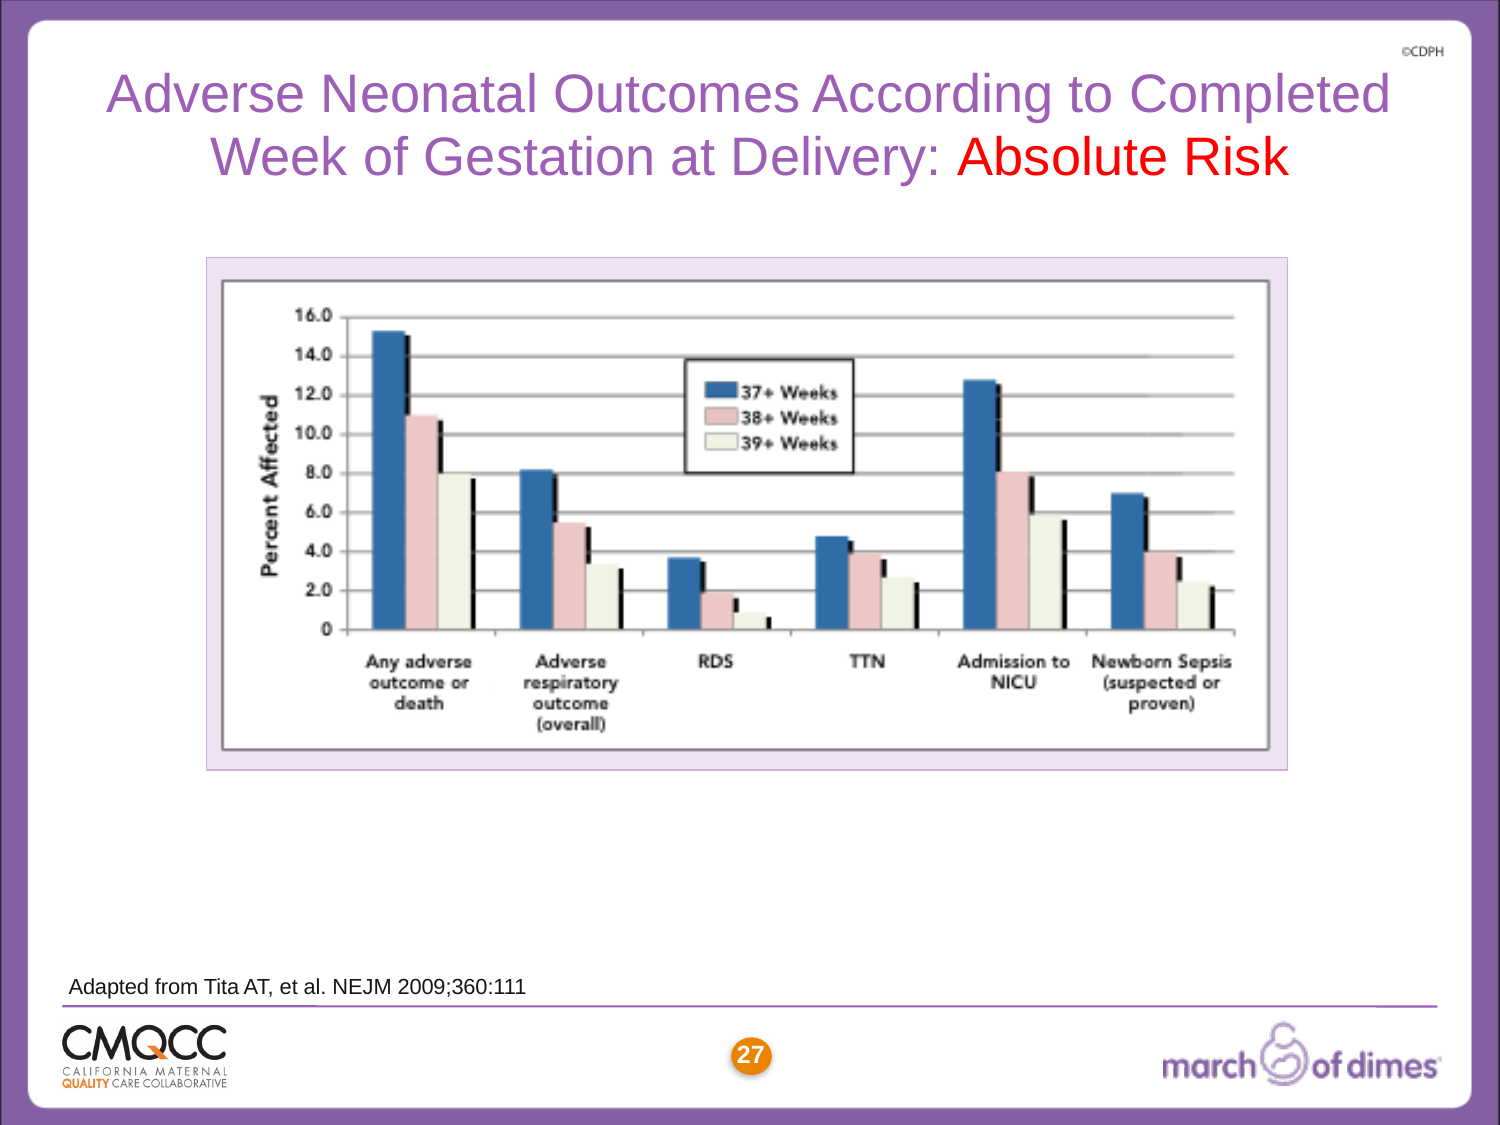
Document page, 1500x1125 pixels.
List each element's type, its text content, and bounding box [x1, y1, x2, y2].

text_box Adverse Neonatal Outcomes According to Completed Week of Gestation at Delivery: Absolute Risk [53, 62, 1447, 189]
text_box Adapted from Tita AT, et al. NEJM 2009;360:111 [53, 965, 543, 1007]
text_box [206, 257, 1288, 268]
picture [0, 0, 1500, 1125]
